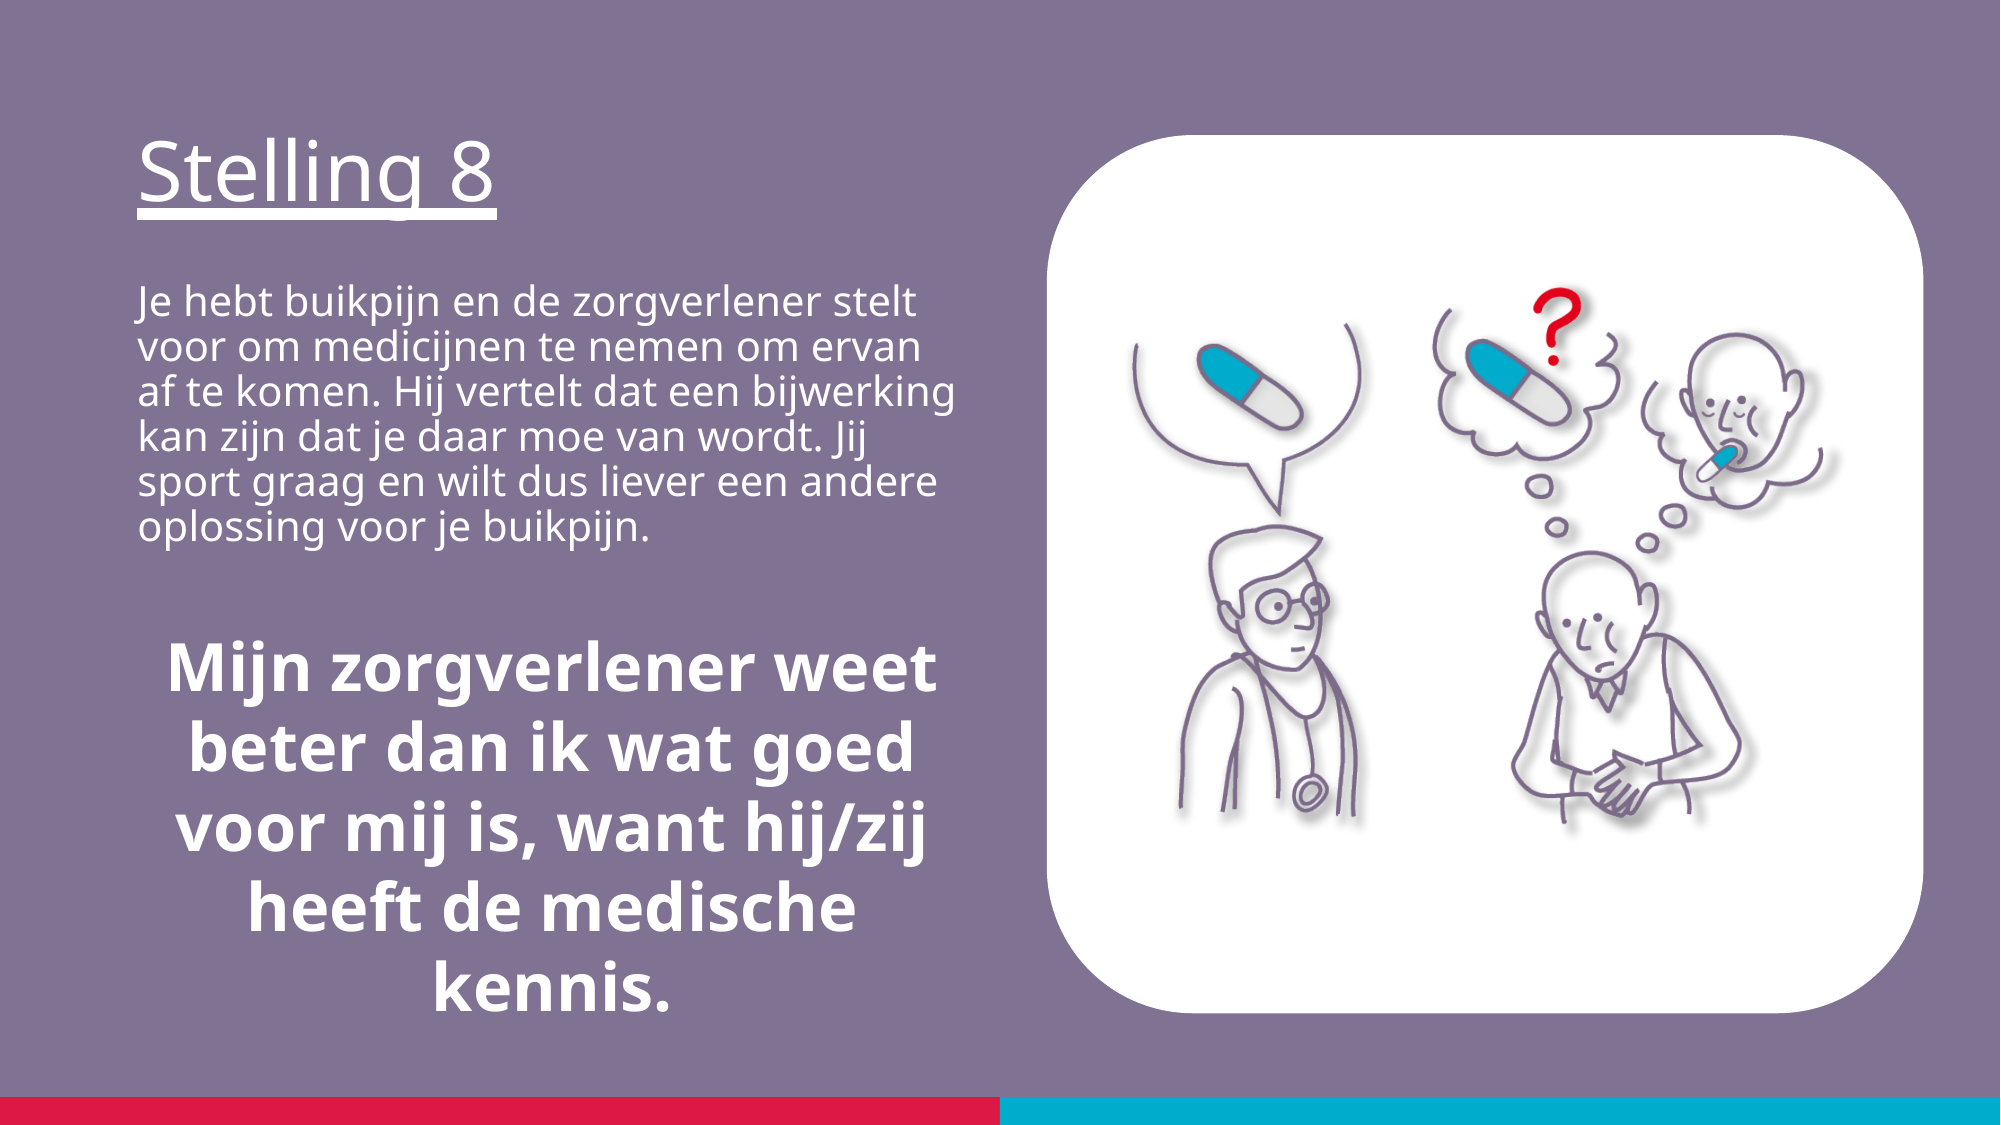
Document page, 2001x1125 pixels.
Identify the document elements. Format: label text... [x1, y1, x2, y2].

list Je hebt buikpijn en de zorgverlener stelt voor om medicijnen te nemen om ervan af te komen. Hij vertelt dat een bijwerking kan zijn dat je daar moe van wordt. Jij sport graag en wilt dus liever een andere oplossing voor je buikpijn. [137, 280, 968, 617]
title Stelling 8 [137, 75, 968, 274]
text_box [1045, 134, 1925, 1015]
picture [1091, 251, 1866, 865]
text_box Mijn zorgverlener weet beter dan ik wat goed voor mij is, want hij/zij heeft de medische kennis. [121, 617, 984, 1033]
